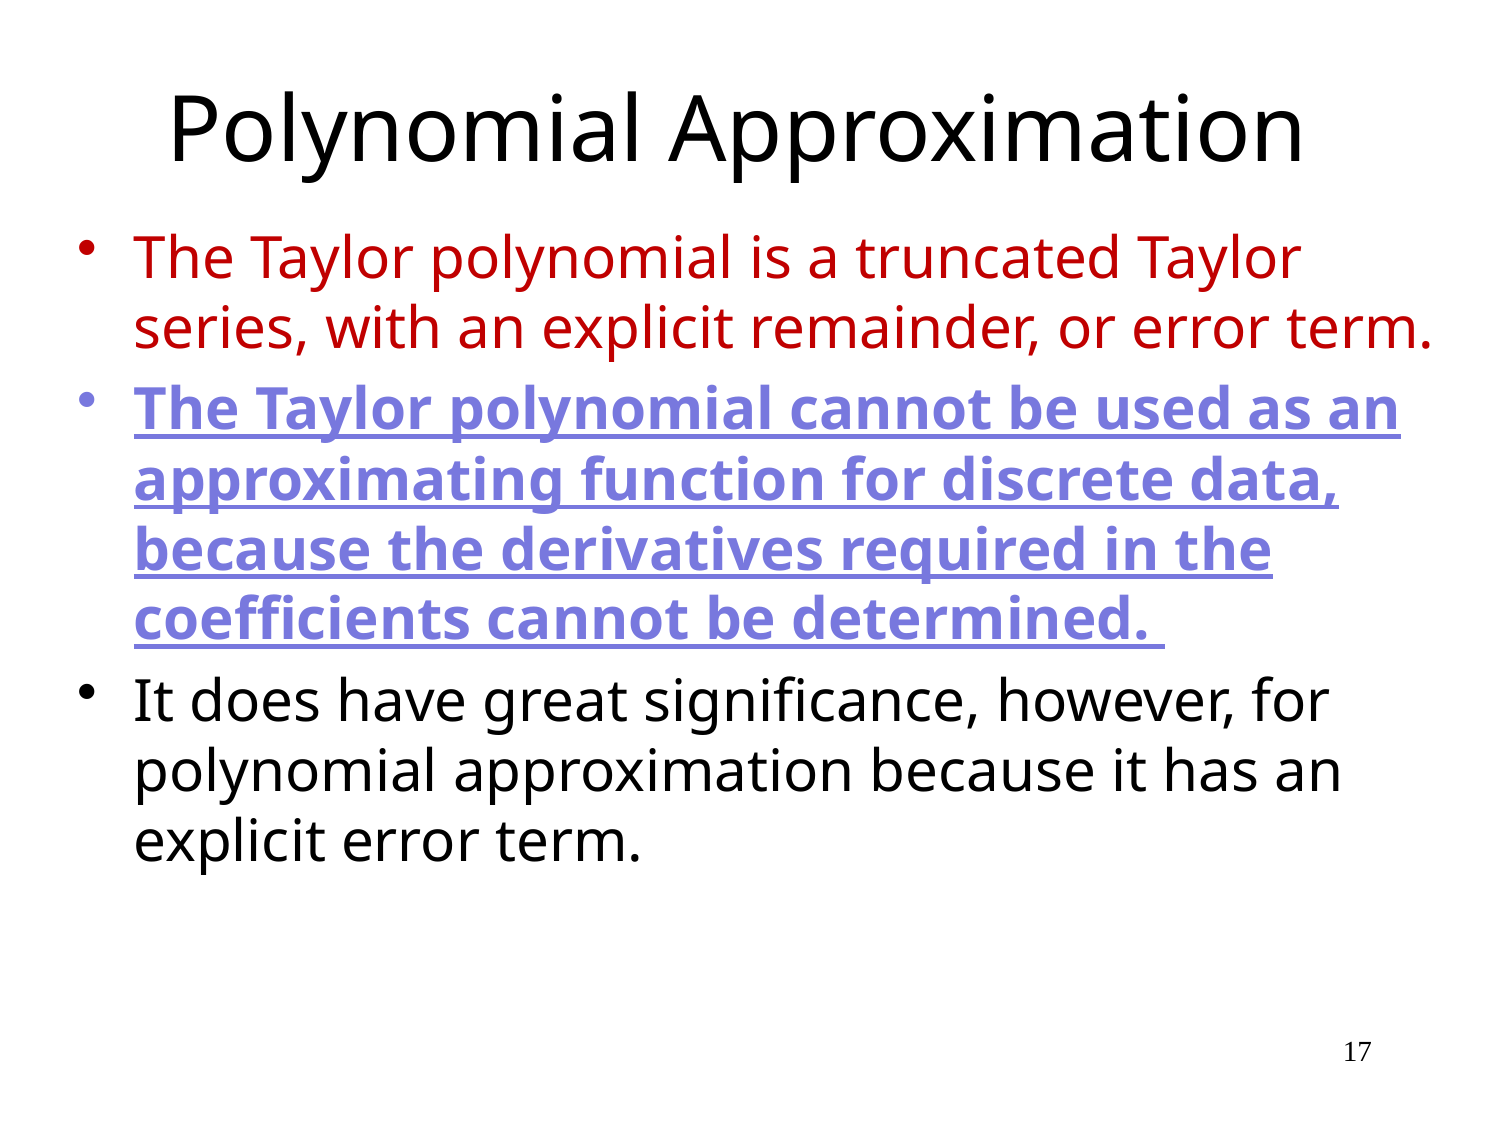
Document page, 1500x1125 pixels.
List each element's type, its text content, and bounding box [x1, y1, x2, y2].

slide_number 17 [1074, 1025, 1388, 1100]
list The Taylor polynomial is a truncated Taylor series, with an explicit remainder, or error term. The Taylor polynomial cannot be used as an approximating function for discrete data, because the derivatives required in the coefficients cannot be determined. It does have great significance, however, for polynomial approximation because it has an explicit error term. [62, 212, 1450, 1000]
title Polynomial Approximation [99, 62, 1375, 188]
